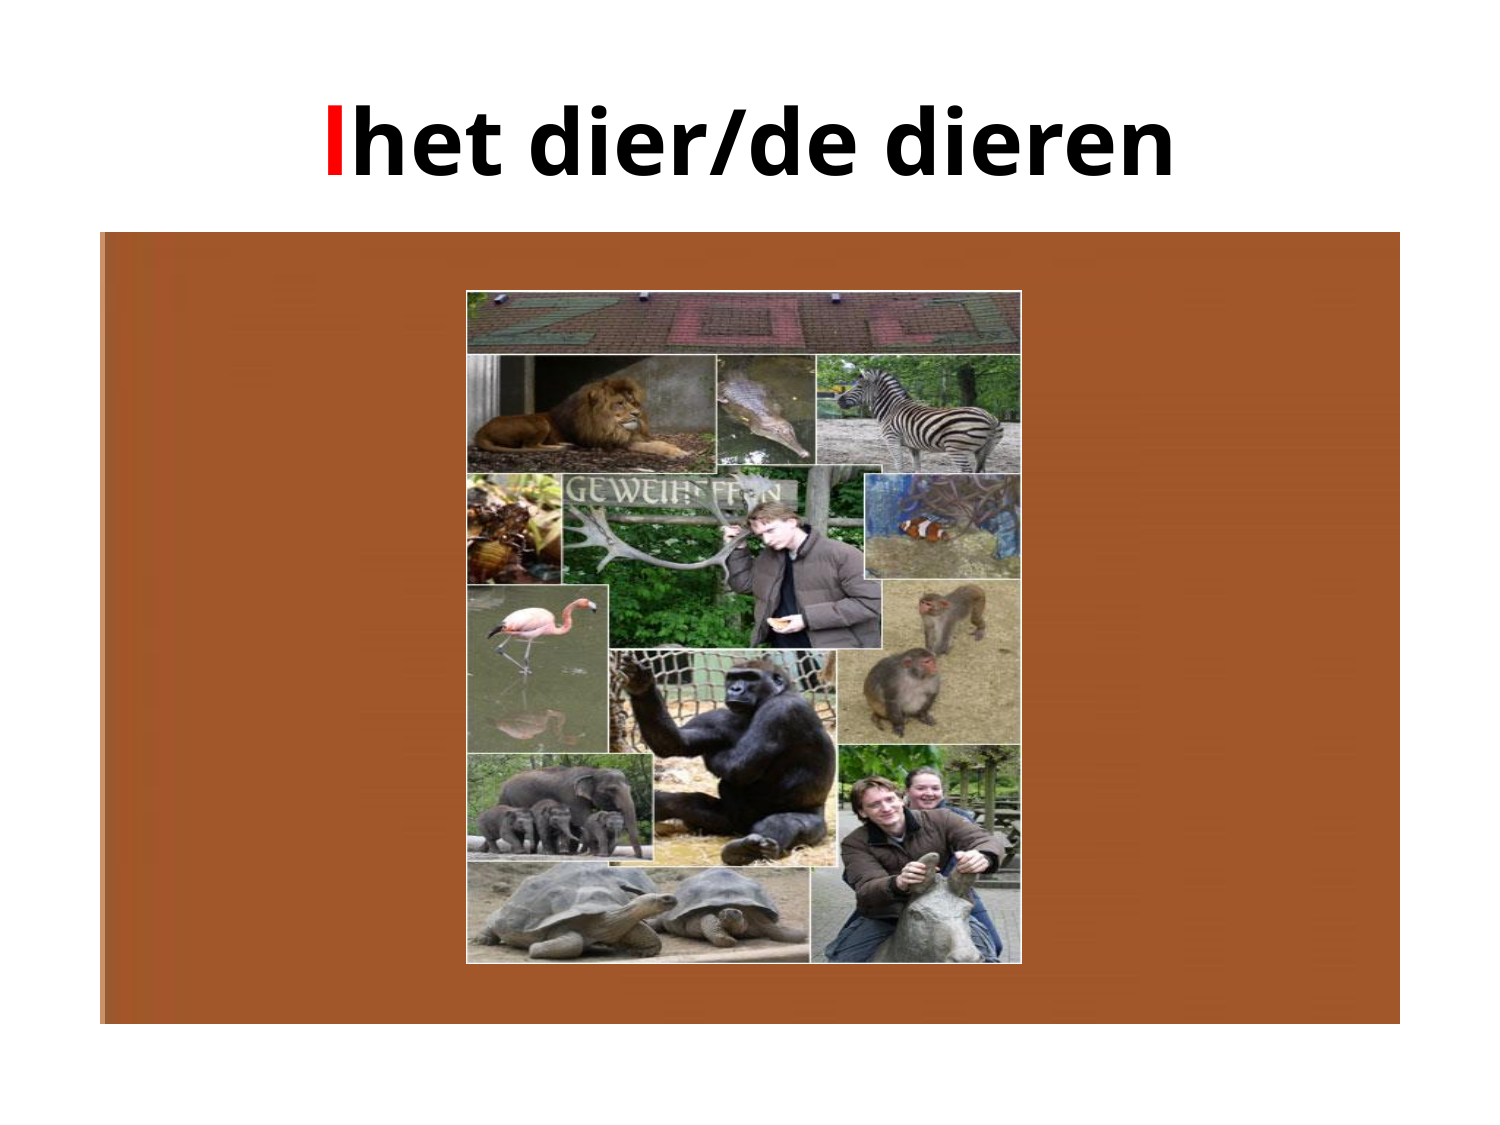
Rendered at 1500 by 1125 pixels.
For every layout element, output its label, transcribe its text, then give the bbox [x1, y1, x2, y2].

picture [100, 232, 1400, 1024]
title lhet dier/de dieren [75, 45, 1425, 233]
